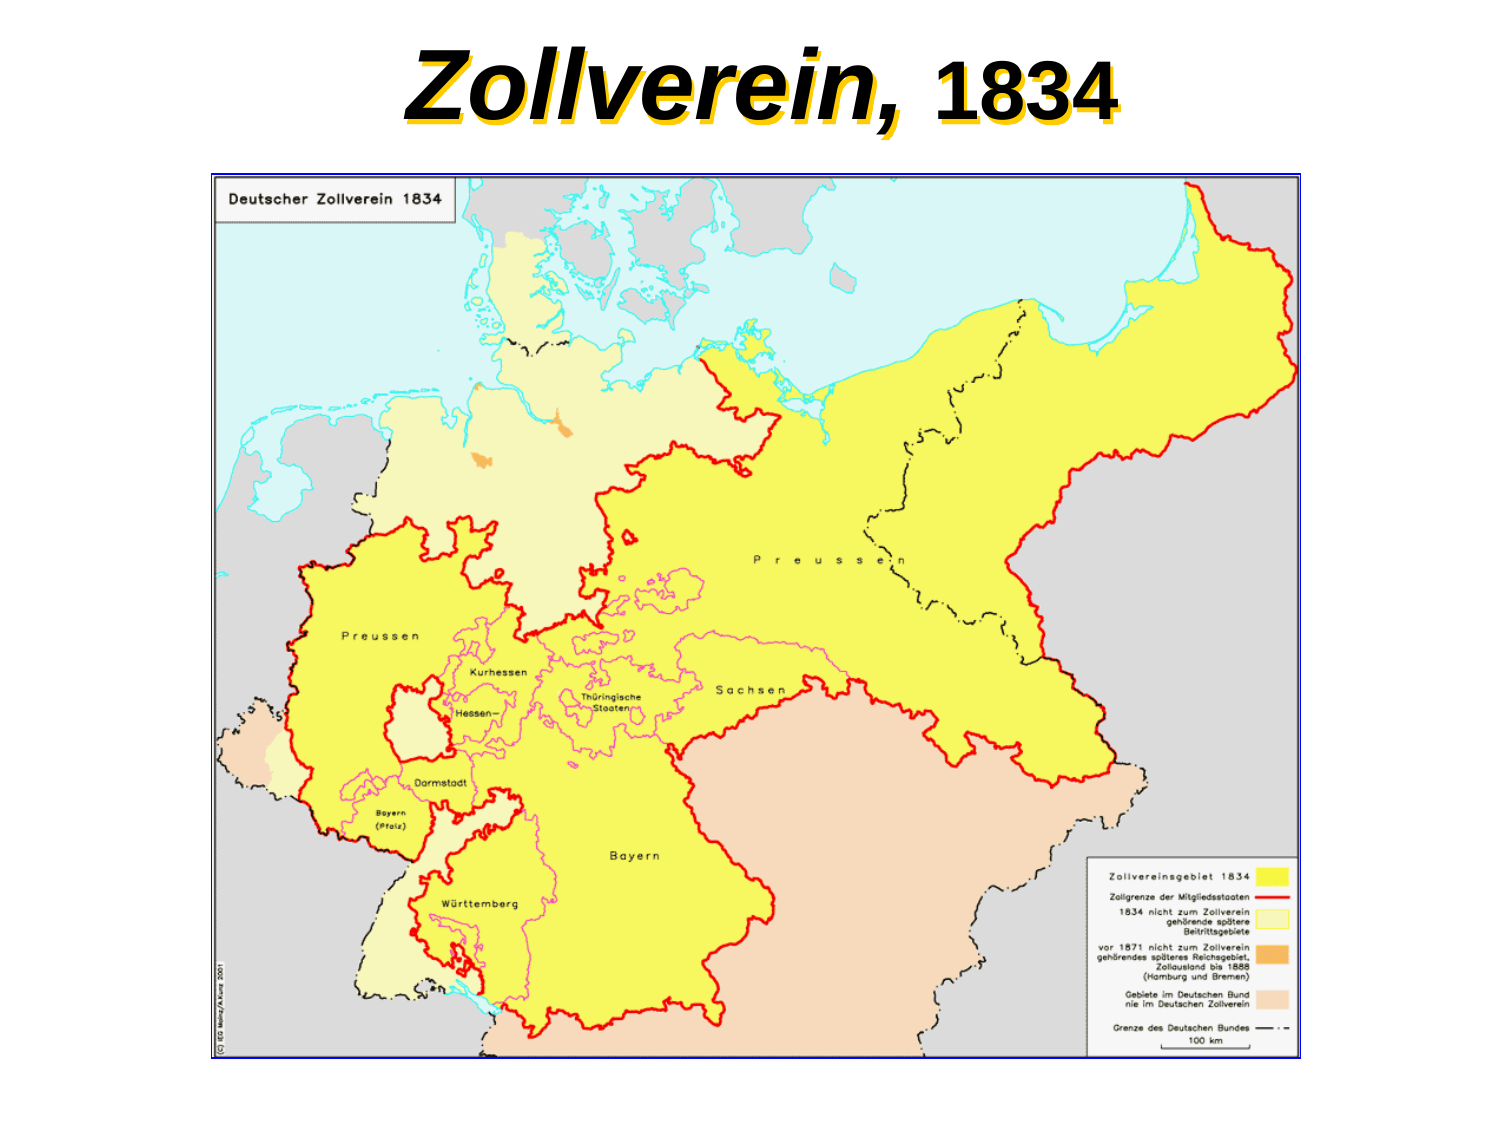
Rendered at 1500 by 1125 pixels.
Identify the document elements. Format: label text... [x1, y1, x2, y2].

picture [212, 174, 1301, 1058]
text_box Zollverein, 1834 [124, 12, 1400, 148]
